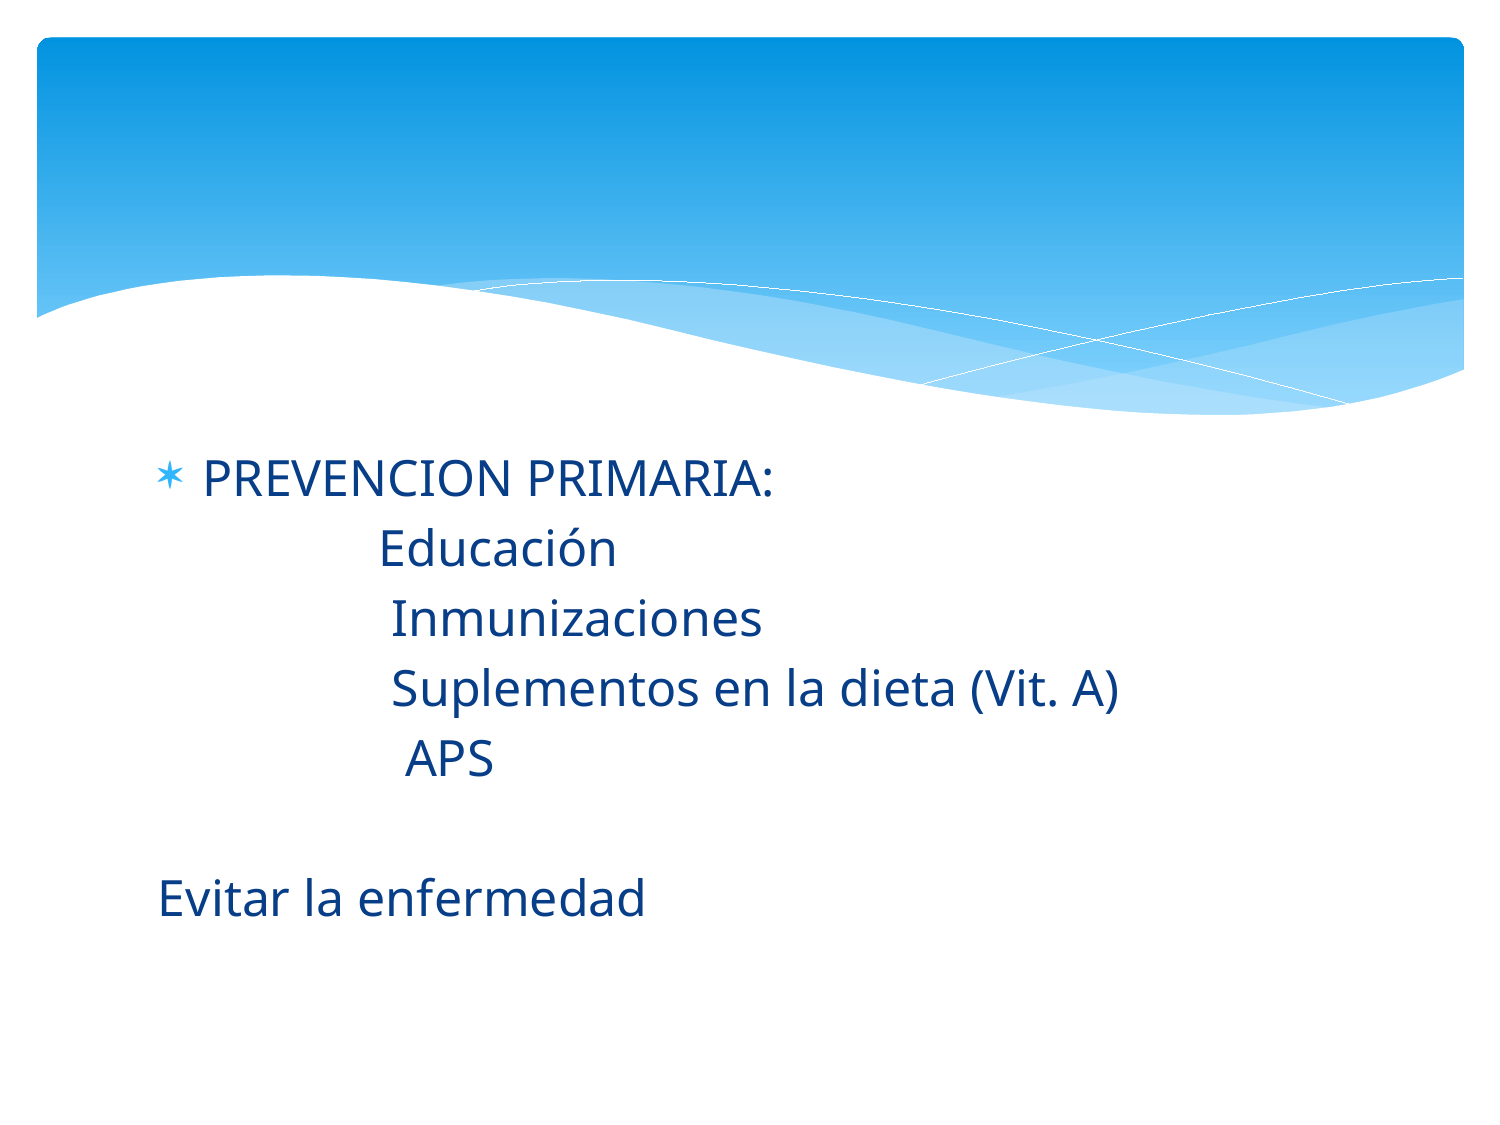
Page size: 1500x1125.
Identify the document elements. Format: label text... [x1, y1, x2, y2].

list PREVENCION PRIMARIA: Educación Inmunizaciones Suplementos en la dieta (Vit. A) APS Evitar la enfermedad [142, 438, 1359, 1005]
